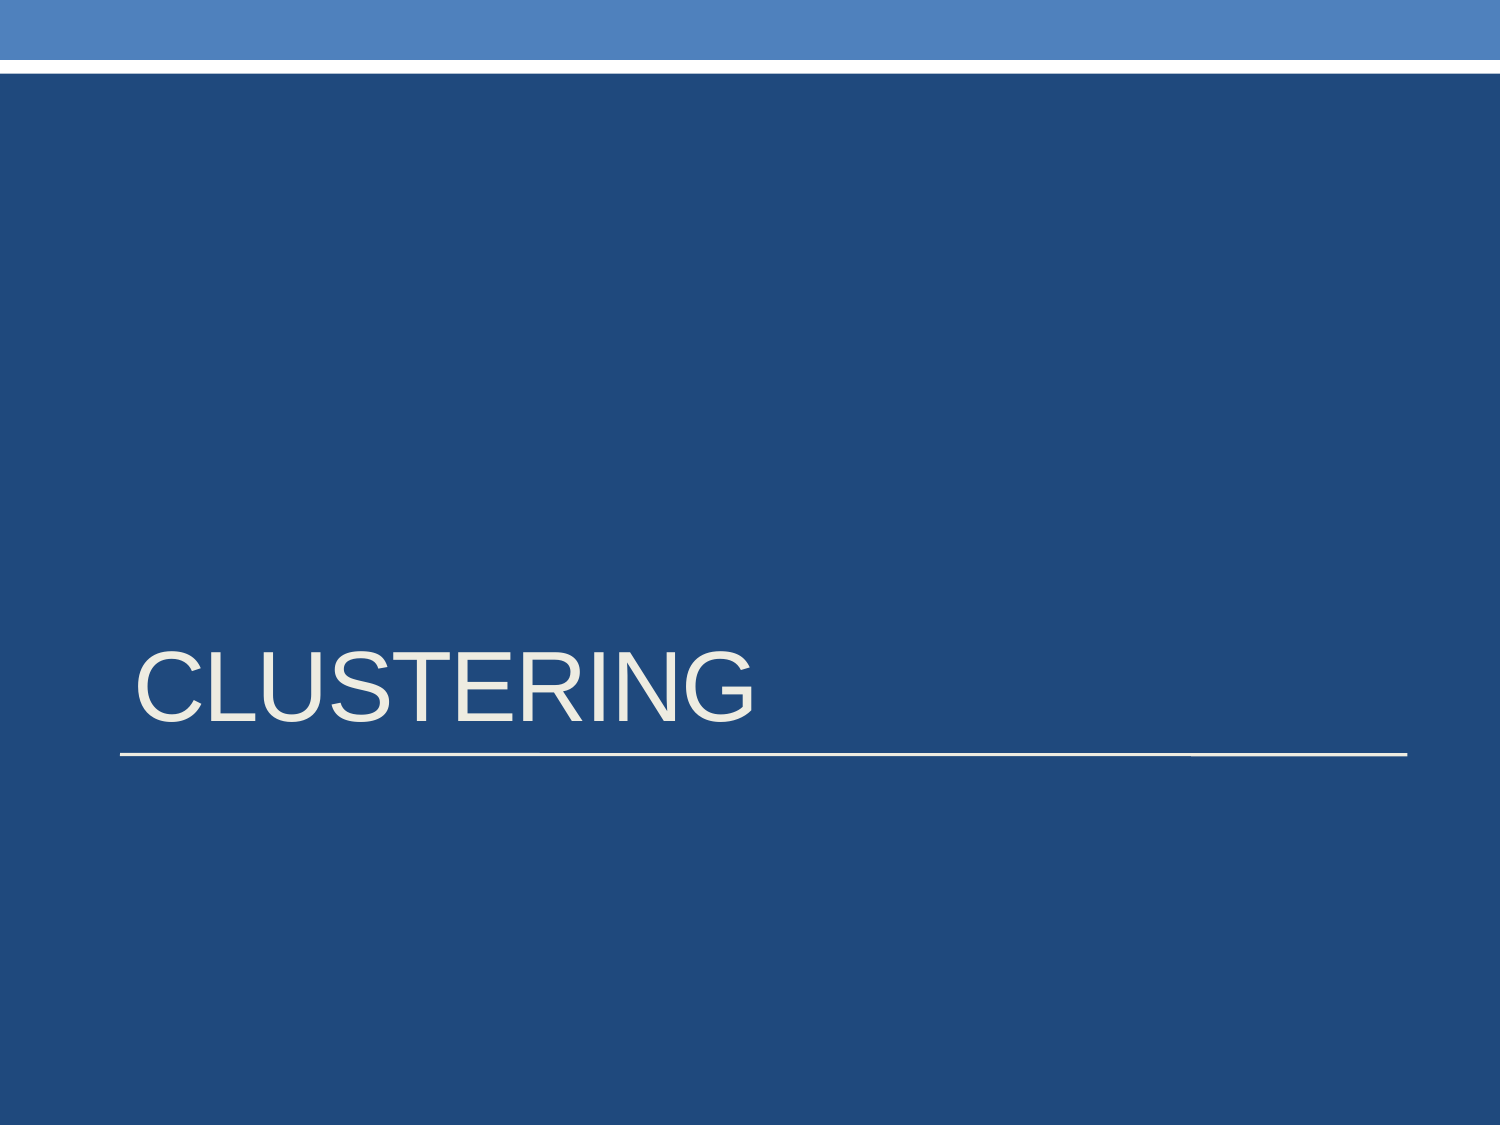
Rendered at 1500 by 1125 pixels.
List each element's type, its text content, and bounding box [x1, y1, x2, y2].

title CLUSTERING [118, 387, 1394, 749]
